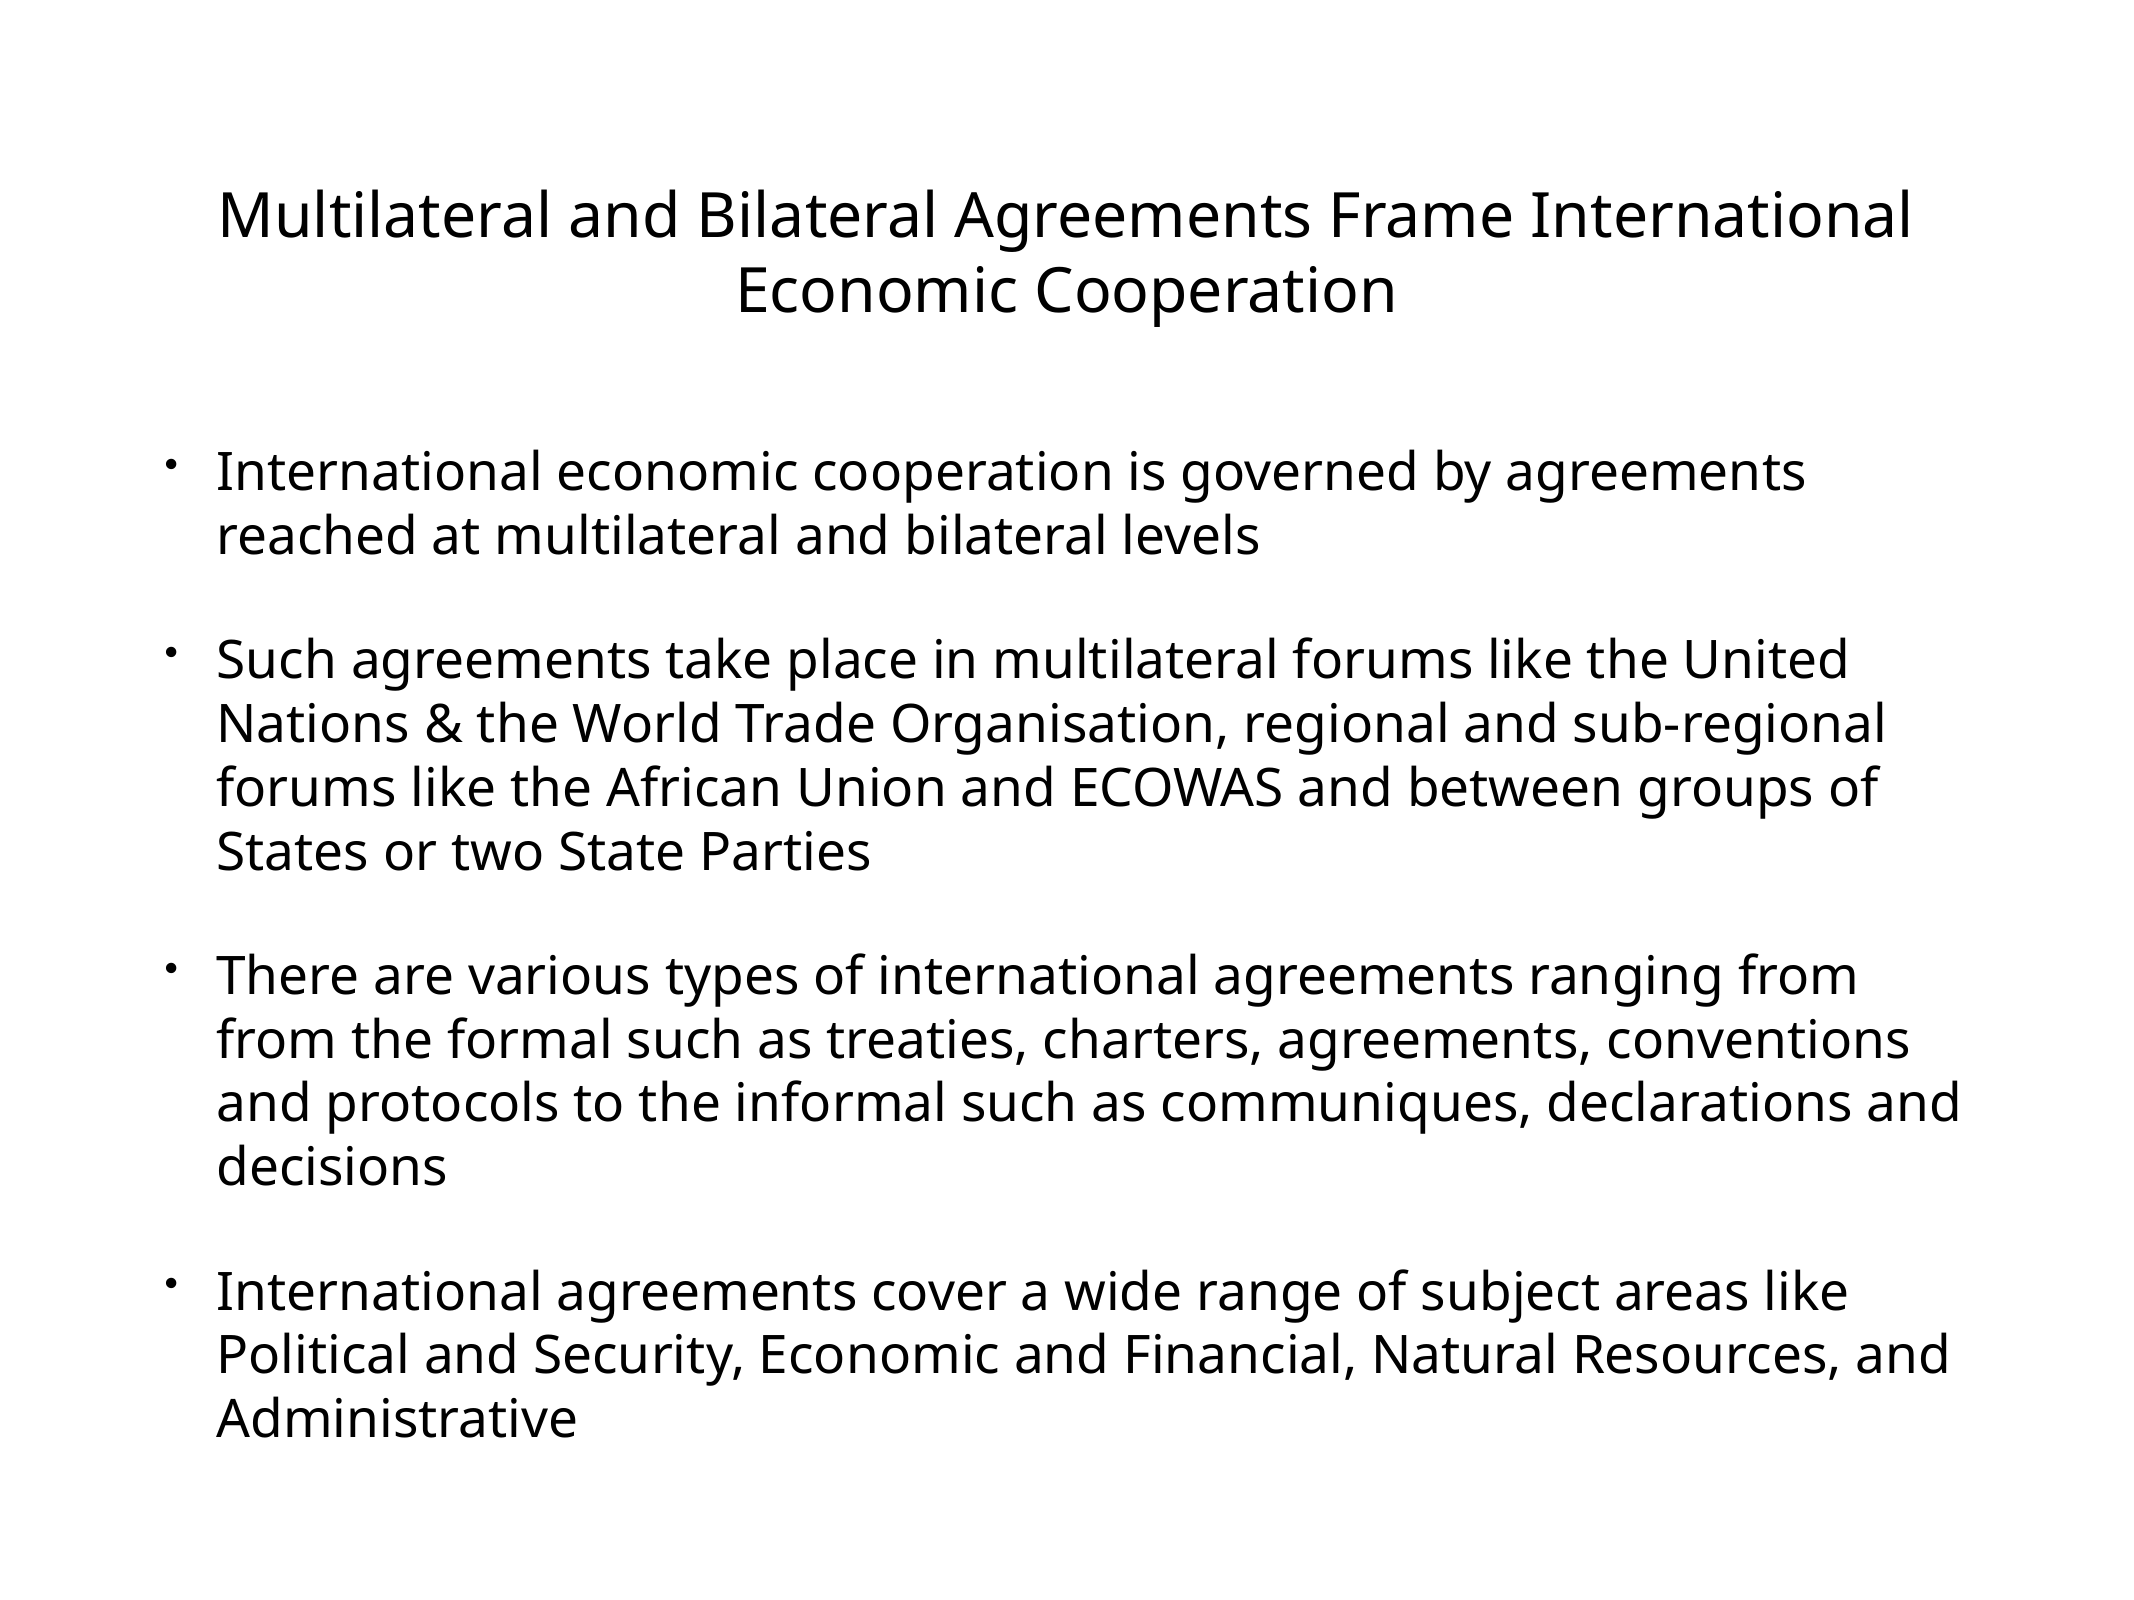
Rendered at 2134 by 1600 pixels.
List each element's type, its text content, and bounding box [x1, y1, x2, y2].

title Multilateral and Bilateral Agreements Frame International Economic Cooperation [155, 72, 1978, 426]
list International economic cooperation is governed by agreements reached at multilateral and bilateral levels Such agreements take place in multilateral forums like the United Nations & the World Trade Organisation, regional and sub-regional forums like the African Union and ECOWAS and between groups of States or two State Parties There are various types of international agreements ranging from from the formal such as treaties, charters, agreements, conventions and protocols to the informal such as communiques, declarations and decisions International agreements cover a wide range of subject areas like Political and Security, Economic and Financial, Natural Resources, and Administrative [155, 426, 1978, 1459]
